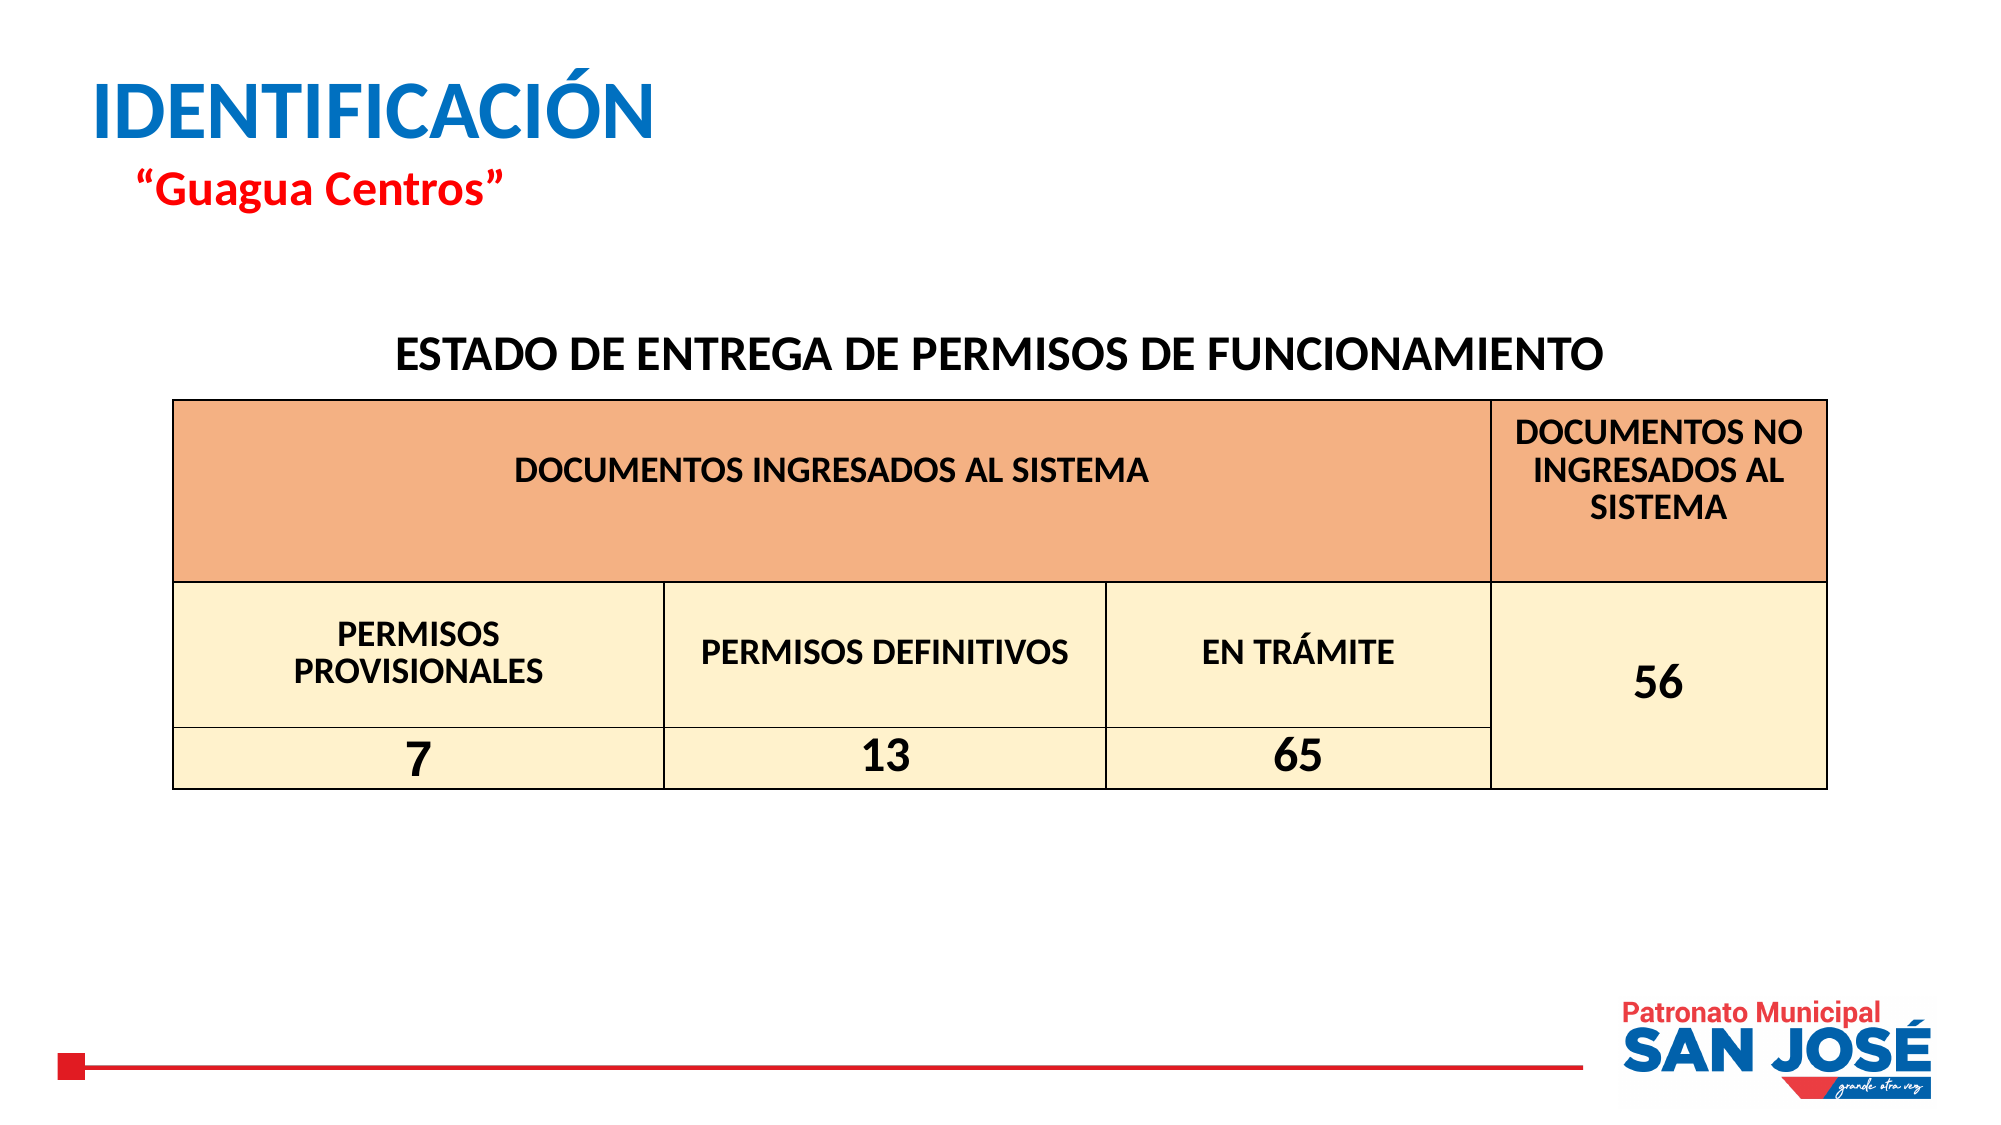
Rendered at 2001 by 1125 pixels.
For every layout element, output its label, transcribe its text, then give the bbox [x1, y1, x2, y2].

table_cell PERMISOS DEFINITIVOS [665, 583, 1105, 727]
table_cell 56 [1492, 583, 1826, 788]
text_box IDENTIFICACIÓN [75, 47, 691, 163]
table_cell EN TRÁMITE [1107, 583, 1490, 727]
text_box “Guagua Centros” [108, 147, 603, 223]
table_cell DOCUMENTOS INGRESADOS AL SISTEMA [174, 401, 1490, 581]
table_header ESTADO DE ENTREGA DE PERMISOS DE FUNCIONAMIENTO [174, 326, 1826, 399]
table_cell 65 [1107, 728, 1490, 788]
picture [1618, 996, 1937, 1109]
table_cell DOCUMENTOS NO INGRESADOS AL SISTEMA [1492, 401, 1826, 581]
table_cell 13 [665, 728, 1105, 788]
table_cell 7 [174, 728, 663, 788]
picture [57, 1053, 1584, 1125]
table_cell PERMISOS PROVISIONALES [174, 583, 663, 727]
